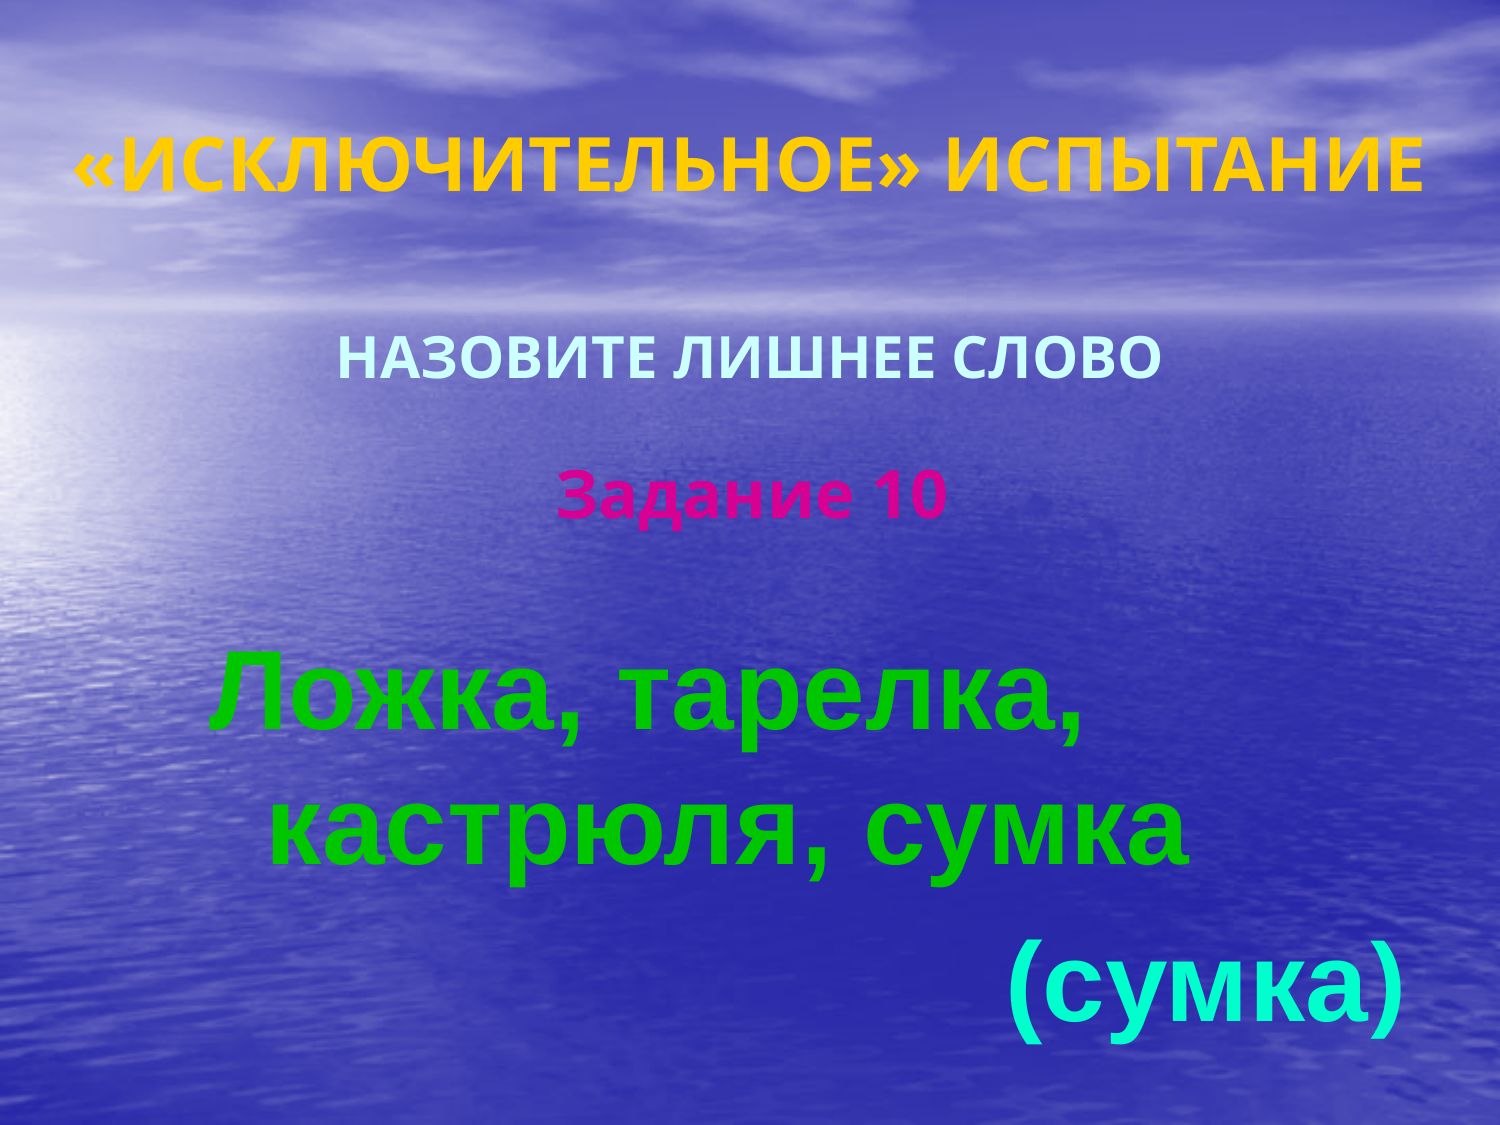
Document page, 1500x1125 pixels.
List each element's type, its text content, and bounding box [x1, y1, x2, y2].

text_box Ложка, тарелка, кастрюля, сумка (сумка) [194, 609, 1451, 1083]
title «ИСКЛЮЧИТЕЛЬНОЕ» ИСПЫТАНИЕ [0, 47, 1500, 276]
list НАЗОВИТЕ ЛИШНЕЕ СЛОВО [74, 312, 1426, 410]
text_box Задание 10 [76, 444, 1427, 541]
